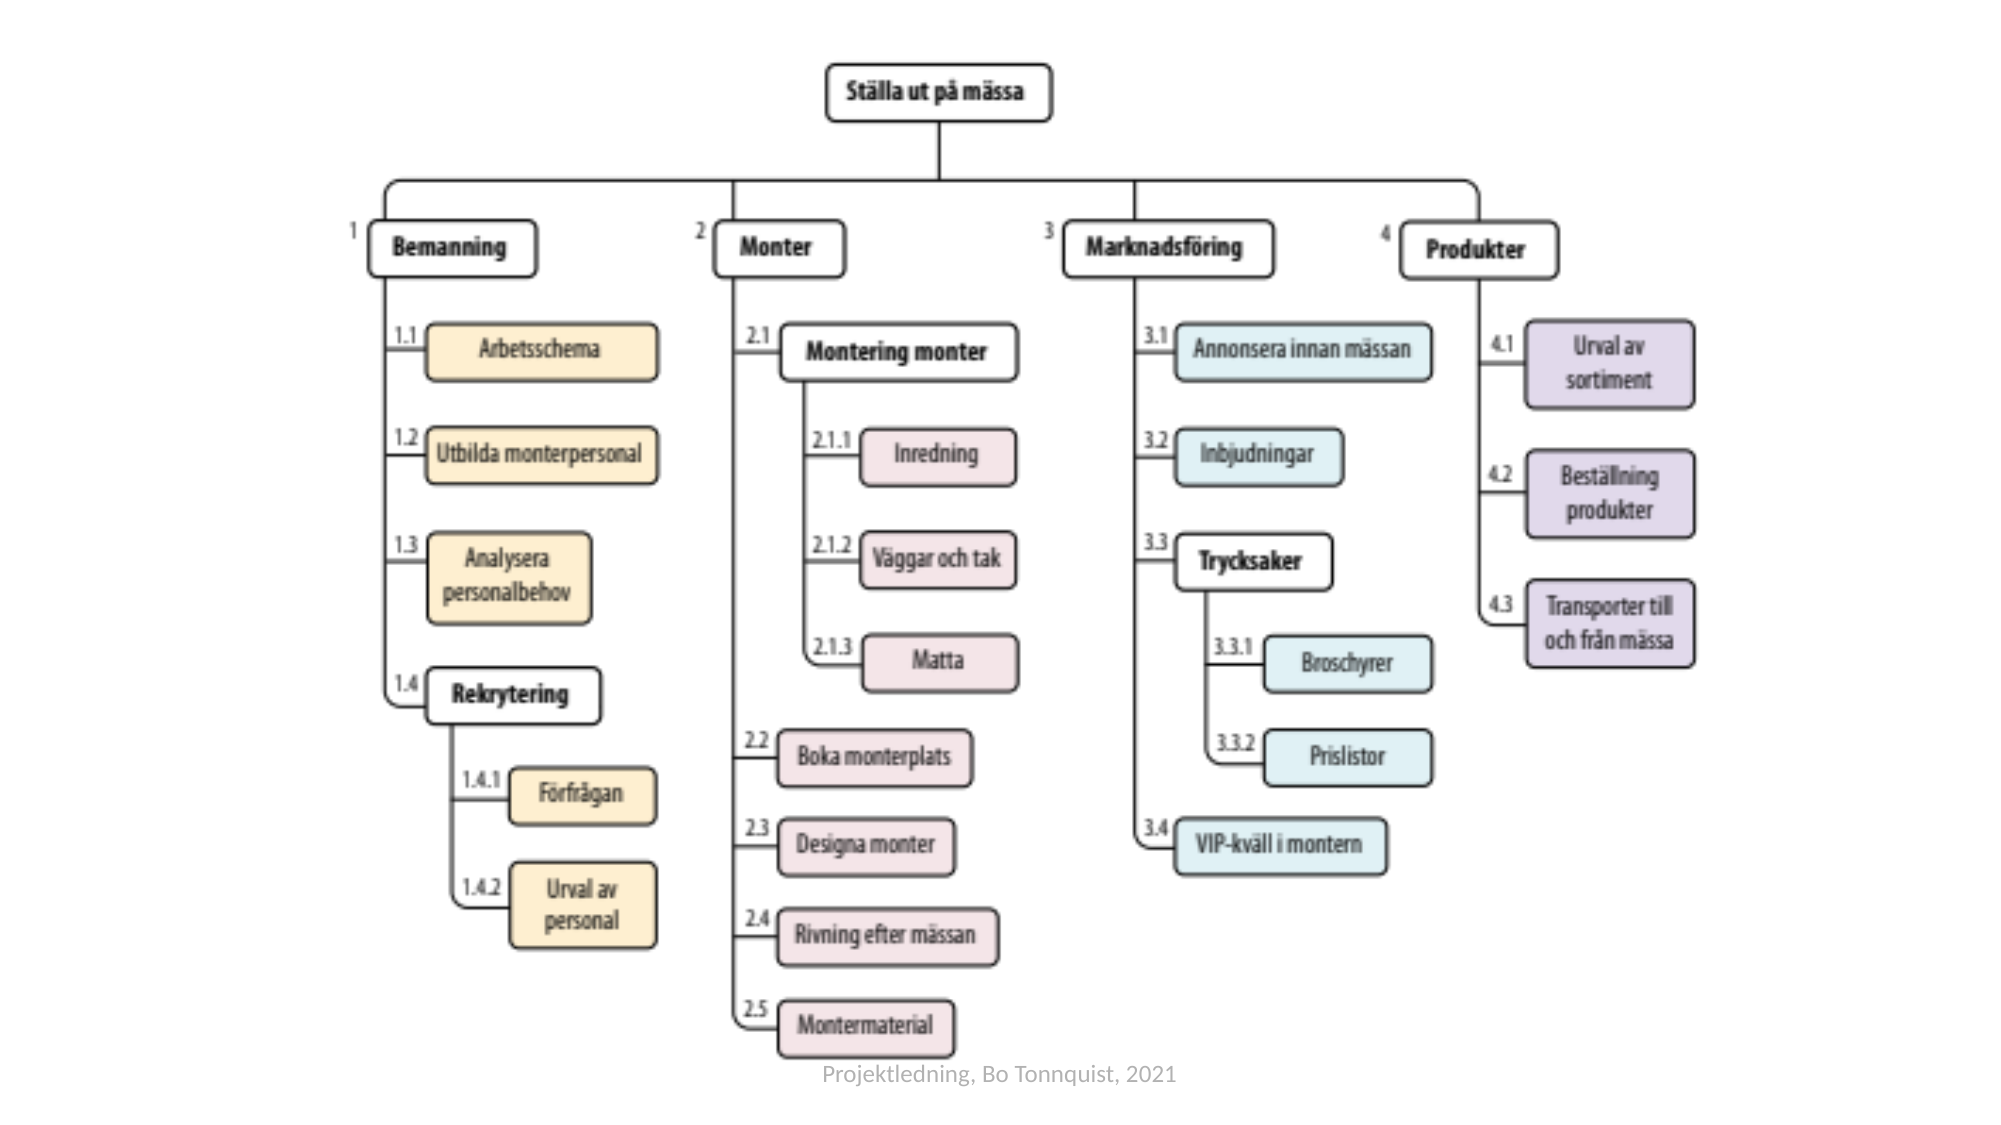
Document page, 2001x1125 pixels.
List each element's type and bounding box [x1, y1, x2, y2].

picture [249, 0, 1750, 1125]
